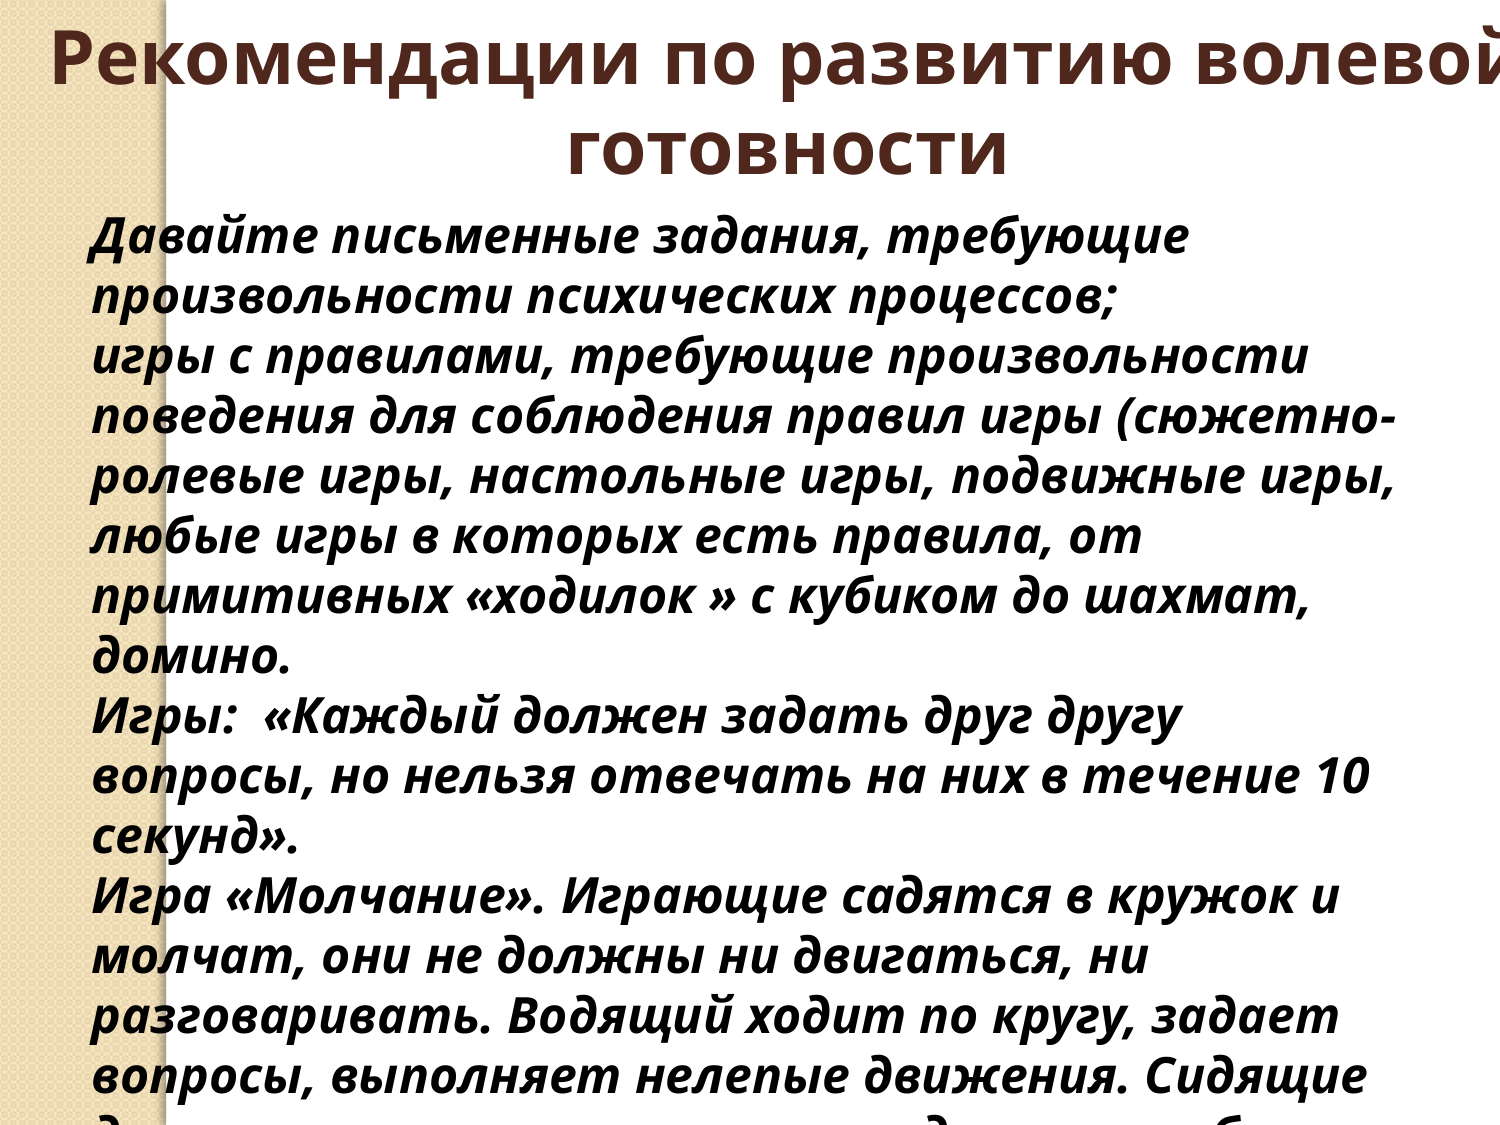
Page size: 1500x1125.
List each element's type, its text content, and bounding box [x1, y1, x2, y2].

text_box Рекомендации по развитию волевой готовности [0, 2, 1500, 197]
text_box Давайте письменные задания, требующие произвольности психических процессов; игры с правилами, требующие произвольности поведения для соблюдения правил игры (сюжетно-ролевые игры, настольные игры, подвижные игры, любые игры в которых есть правила, от примитивных «ходилок » с кубиком до шахмат, домино. Игры: «Каждый должен задать друг другу вопросы, но нельзя отвечать на них в течение 10 секунд». Игра «Молчание». Играющие садятся в кружок и молчат, они не должны ни двигаться, ни разговаривать. Водящий ходит по кругу, задает вопросы, выполняет нелепые движения. Сидящие должны повторять все, что он делает, но без смеха и слов. Кто нарушит правила — водит. [76, 196, 1424, 1125]
